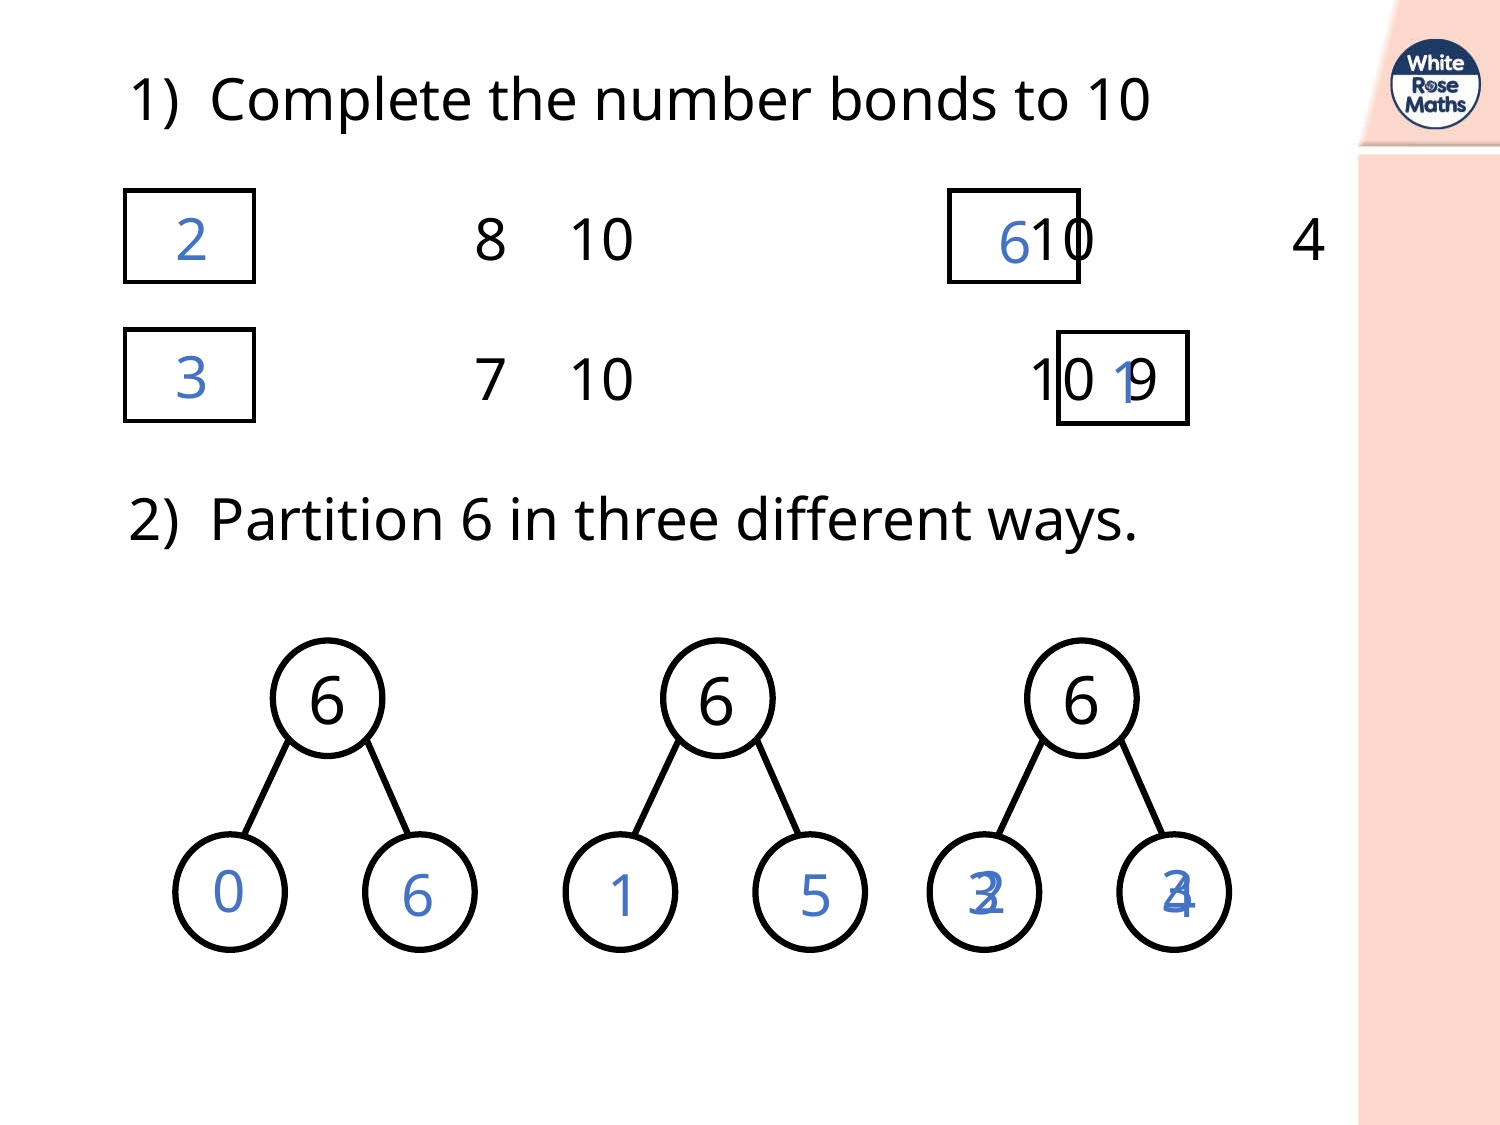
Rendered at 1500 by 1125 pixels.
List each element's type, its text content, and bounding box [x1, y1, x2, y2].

text_box [948, 190, 1079, 283]
text_box 2 [142, 194, 242, 280]
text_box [175, 640, 475, 950]
text_box 3 [142, 333, 242, 418]
text_box 6 [965, 198, 1065, 283]
text_box [1057, 331, 1188, 424]
text_box [124, 329, 255, 422]
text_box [929, 640, 1229, 950]
picture [0, 0, 1500, 1125]
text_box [565, 640, 865, 950]
text_box [124, 190, 255, 283]
text_box 1 [1077, 337, 1177, 423]
